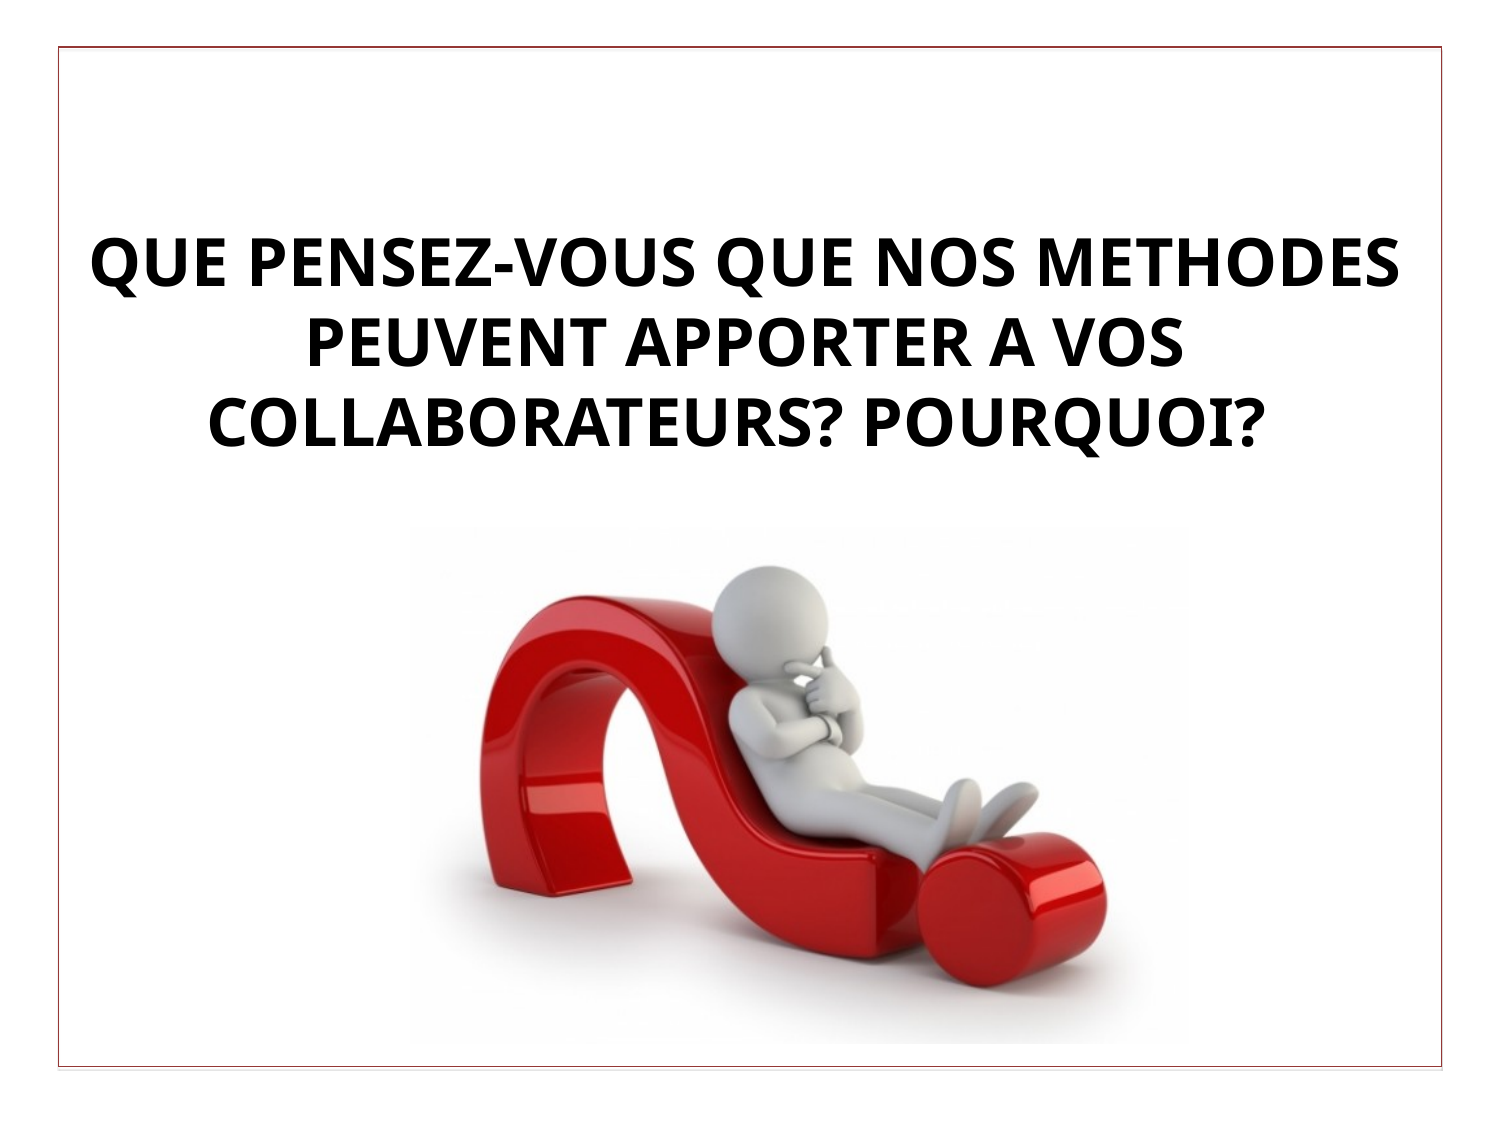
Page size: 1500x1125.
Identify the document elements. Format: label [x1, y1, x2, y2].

picture [409, 527, 1189, 1045]
text_box [58, 46, 1442, 1067]
